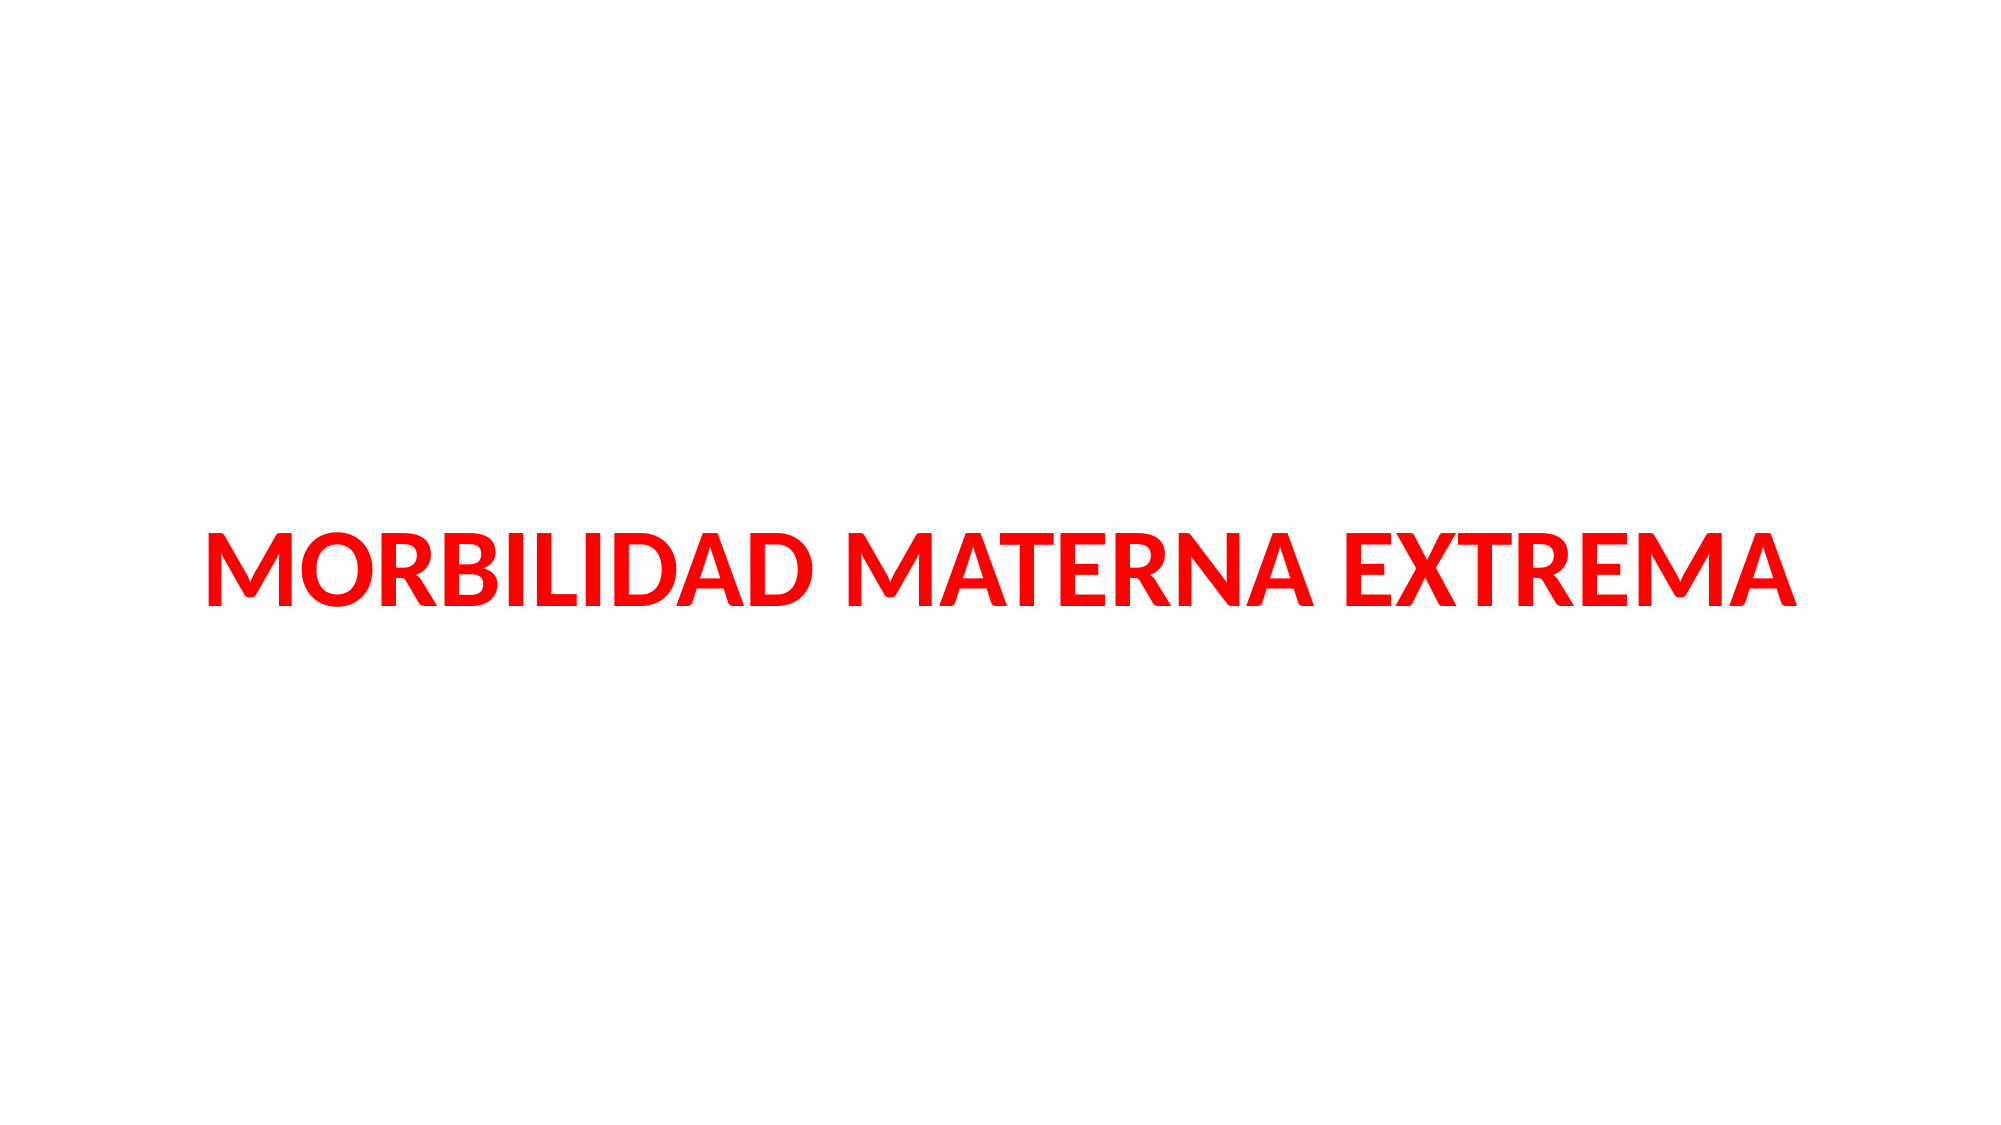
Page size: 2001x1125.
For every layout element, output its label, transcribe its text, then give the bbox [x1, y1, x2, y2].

text_box MORBILIDAD MATERNA EXTREMA [185, 486, 1815, 637]
